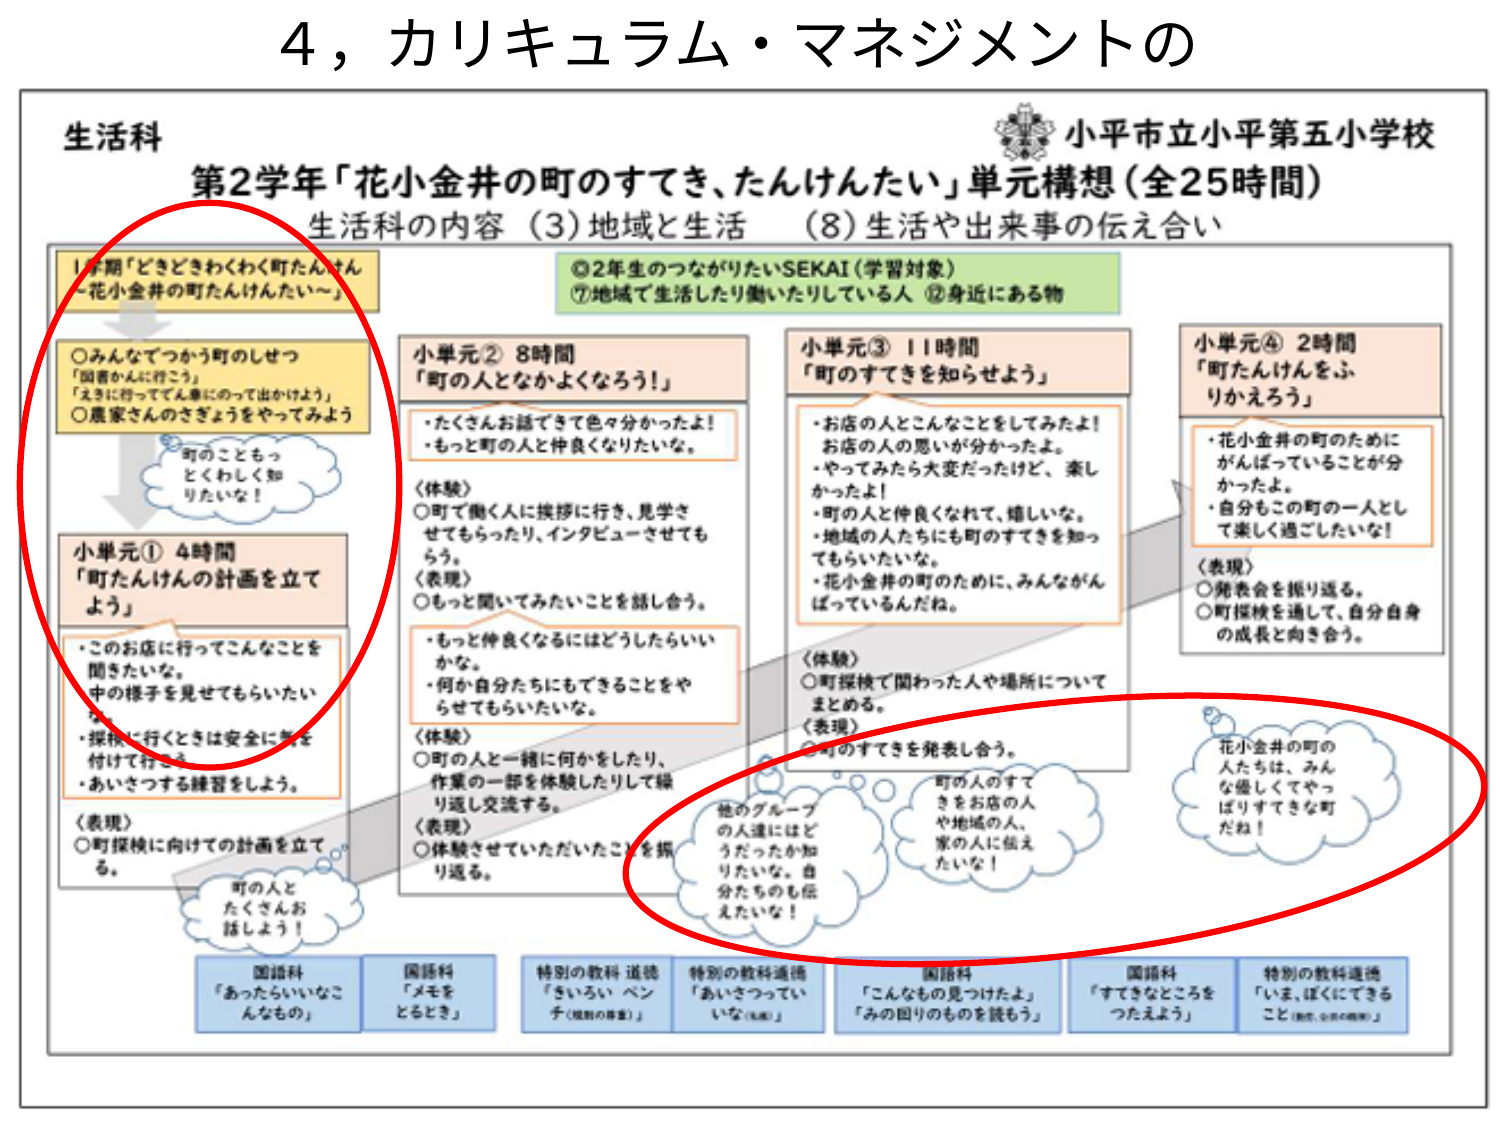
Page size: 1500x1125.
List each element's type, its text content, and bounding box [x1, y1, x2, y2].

picture [13, 85, 1500, 1125]
text_box ４，カリキュラム・マネジメントの具体例 [253, 0, 1247, 85]
